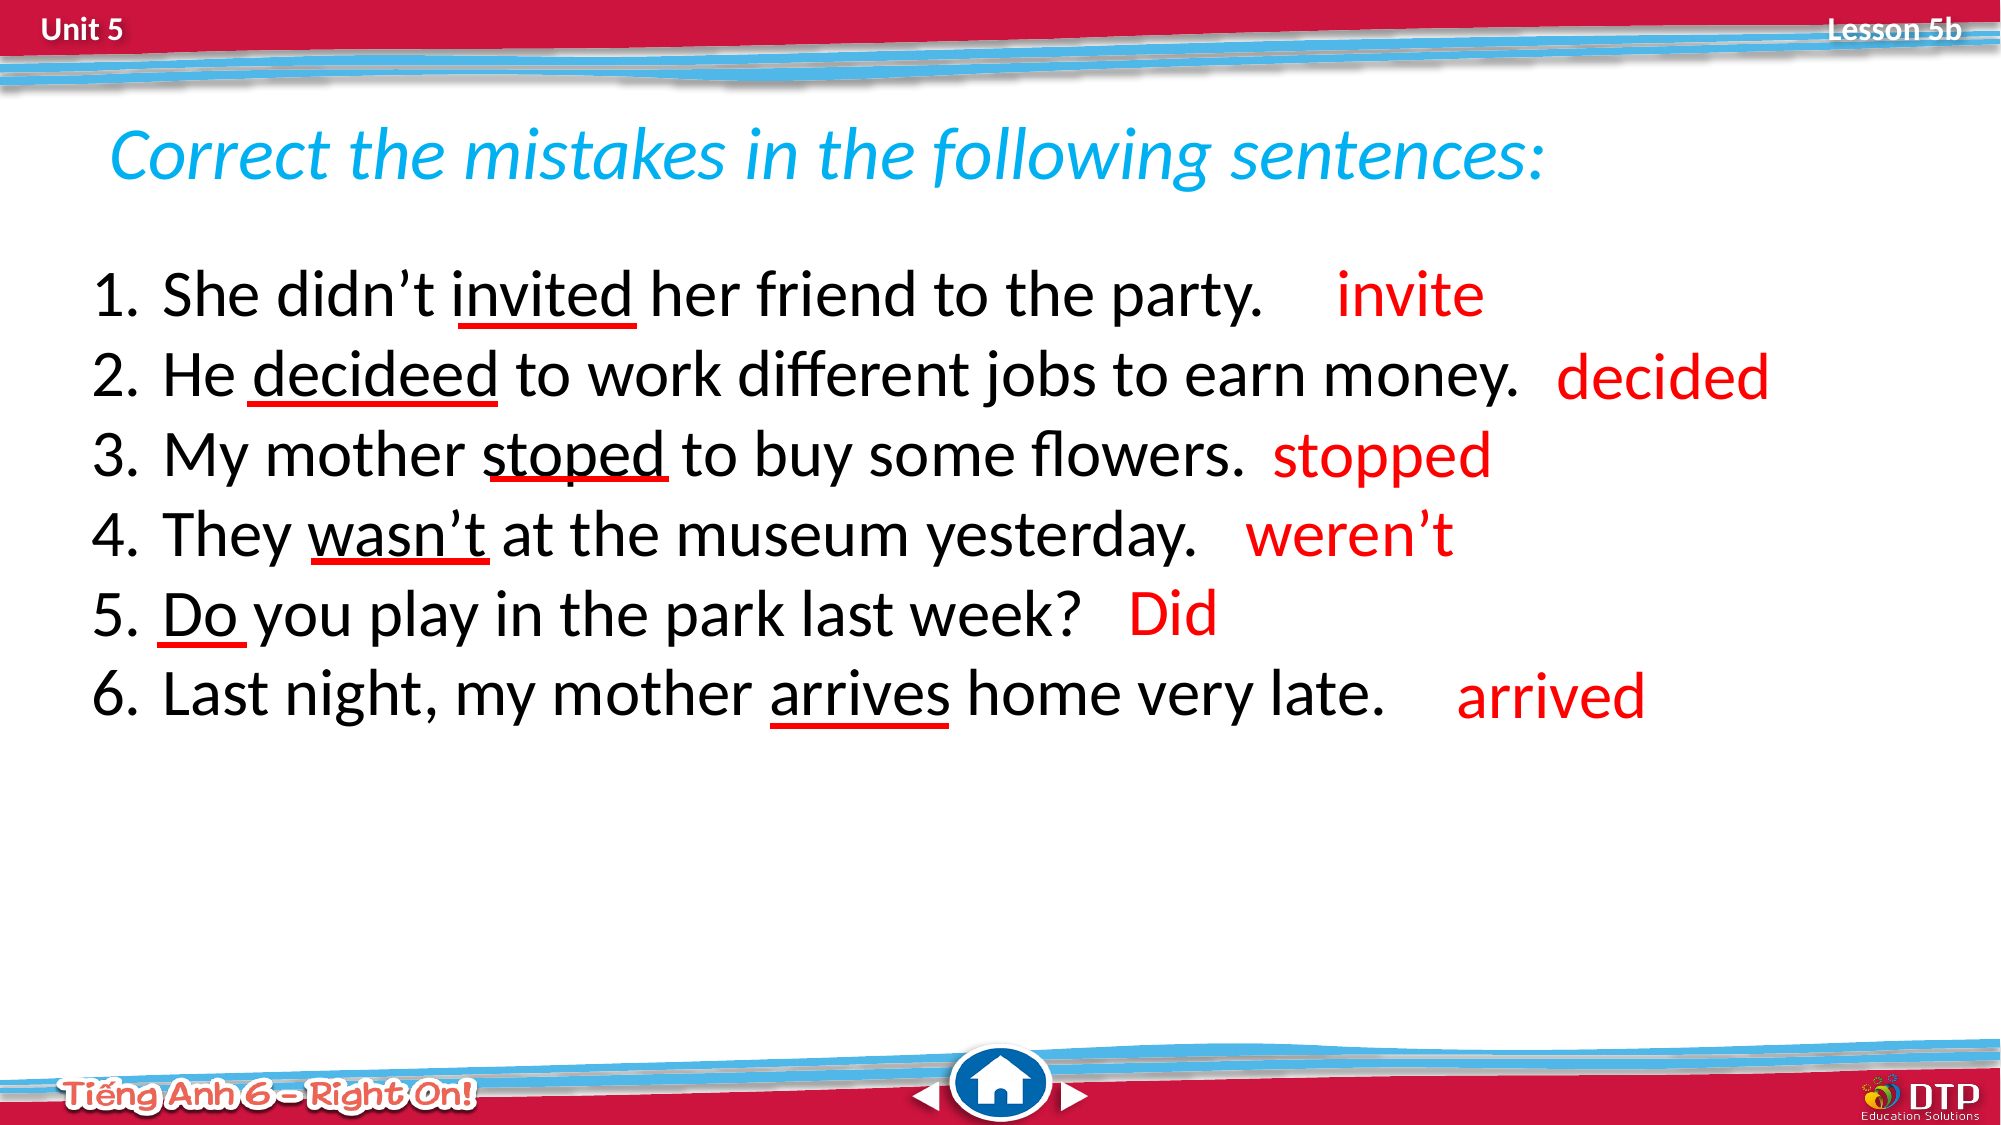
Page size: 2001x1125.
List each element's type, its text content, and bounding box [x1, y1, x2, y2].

text_box Correct the mistakes in the following sentences: [94, 97, 1706, 203]
text_box arrived [1441, 644, 1663, 740]
text_box weren’t [1230, 482, 1471, 578]
text_box decided [1541, 325, 1787, 421]
text_box invite [1321, 242, 1590, 337]
picture [0, 0, 2000, 1125]
text_box stopped [1257, 403, 1509, 499]
text_box Did [1113, 561, 1250, 657]
text_box She didn’t invited her friend to the party. He decideed to work different jobs to earn money. My mother stoped to buy some flowers. They wasn’t at the museum yesterday. Do you play in the park last week? Last night, my mother arrives home very late. [76, 242, 1854, 737]
